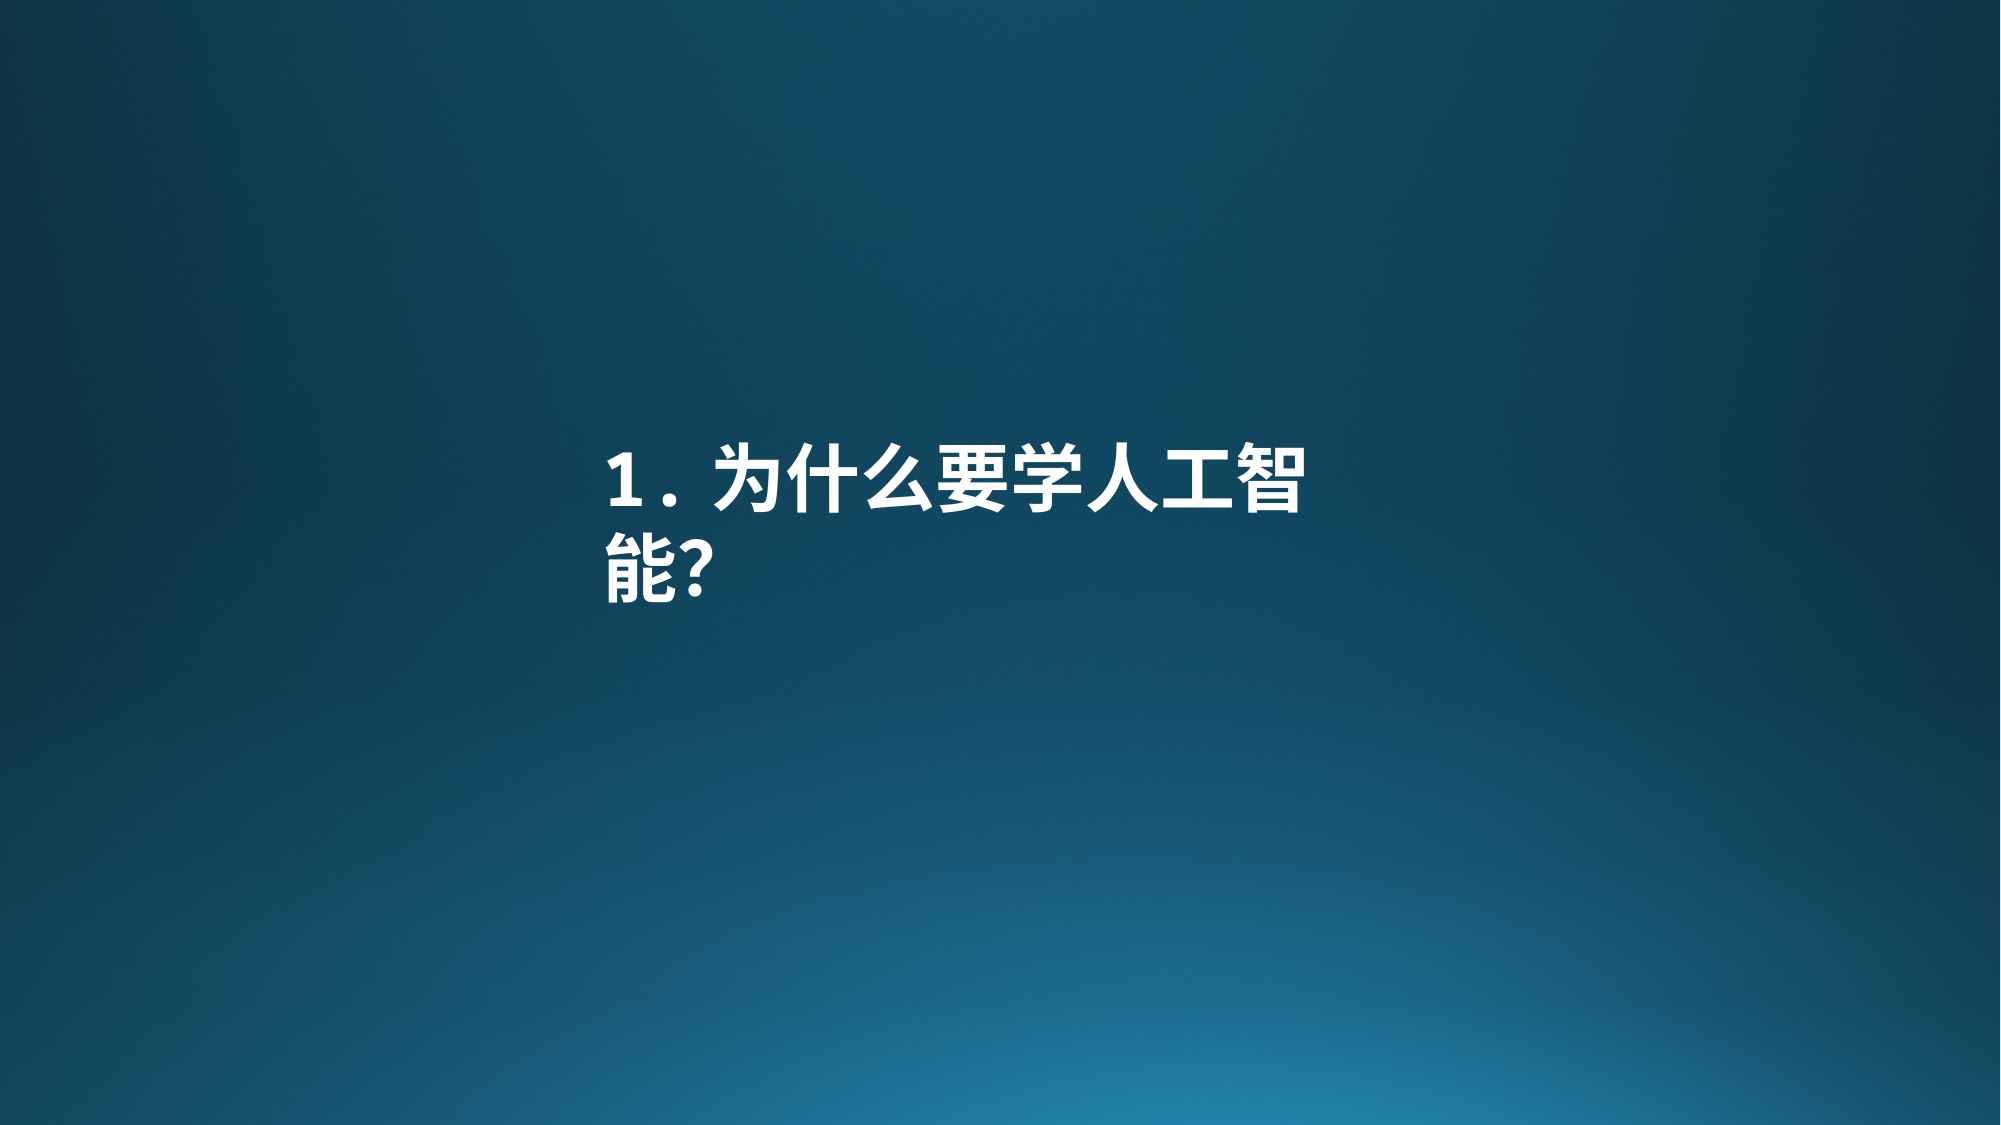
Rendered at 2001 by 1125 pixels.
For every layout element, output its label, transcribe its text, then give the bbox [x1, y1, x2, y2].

picture [0, 0, 2001, 1125]
text_box 1.为什么要学人工智能？ [587, 424, 1382, 619]
